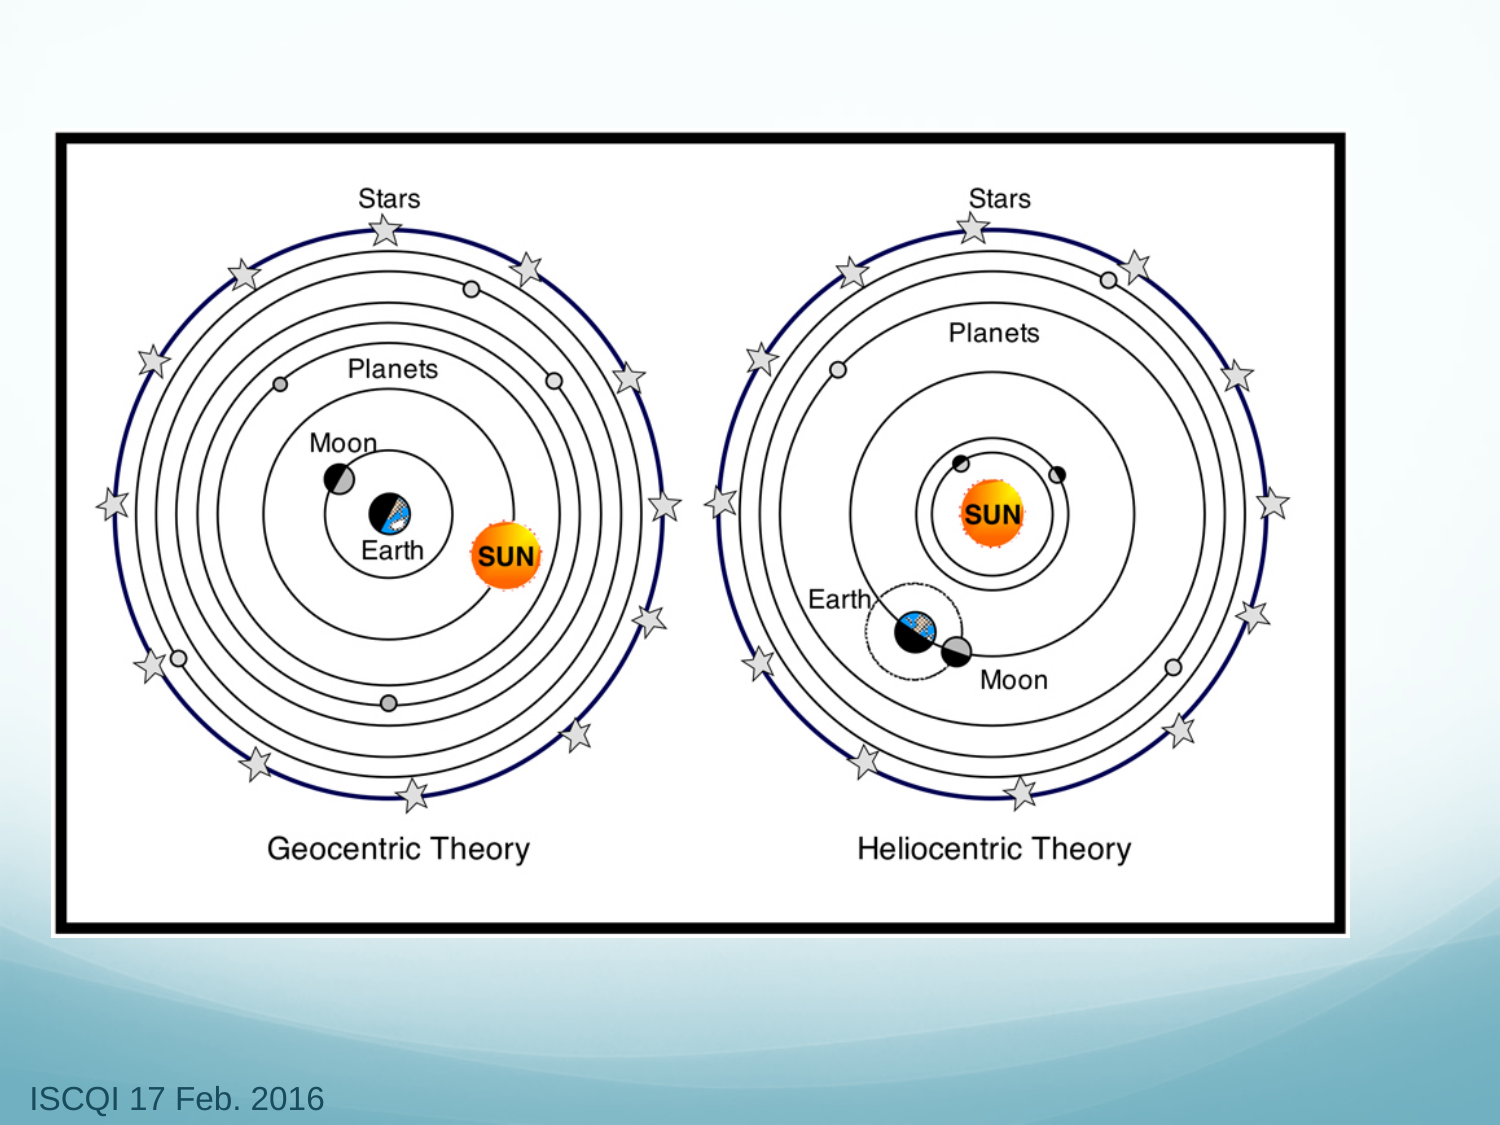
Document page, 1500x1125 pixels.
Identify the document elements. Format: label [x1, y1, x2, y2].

picture [51, 127, 1351, 938]
